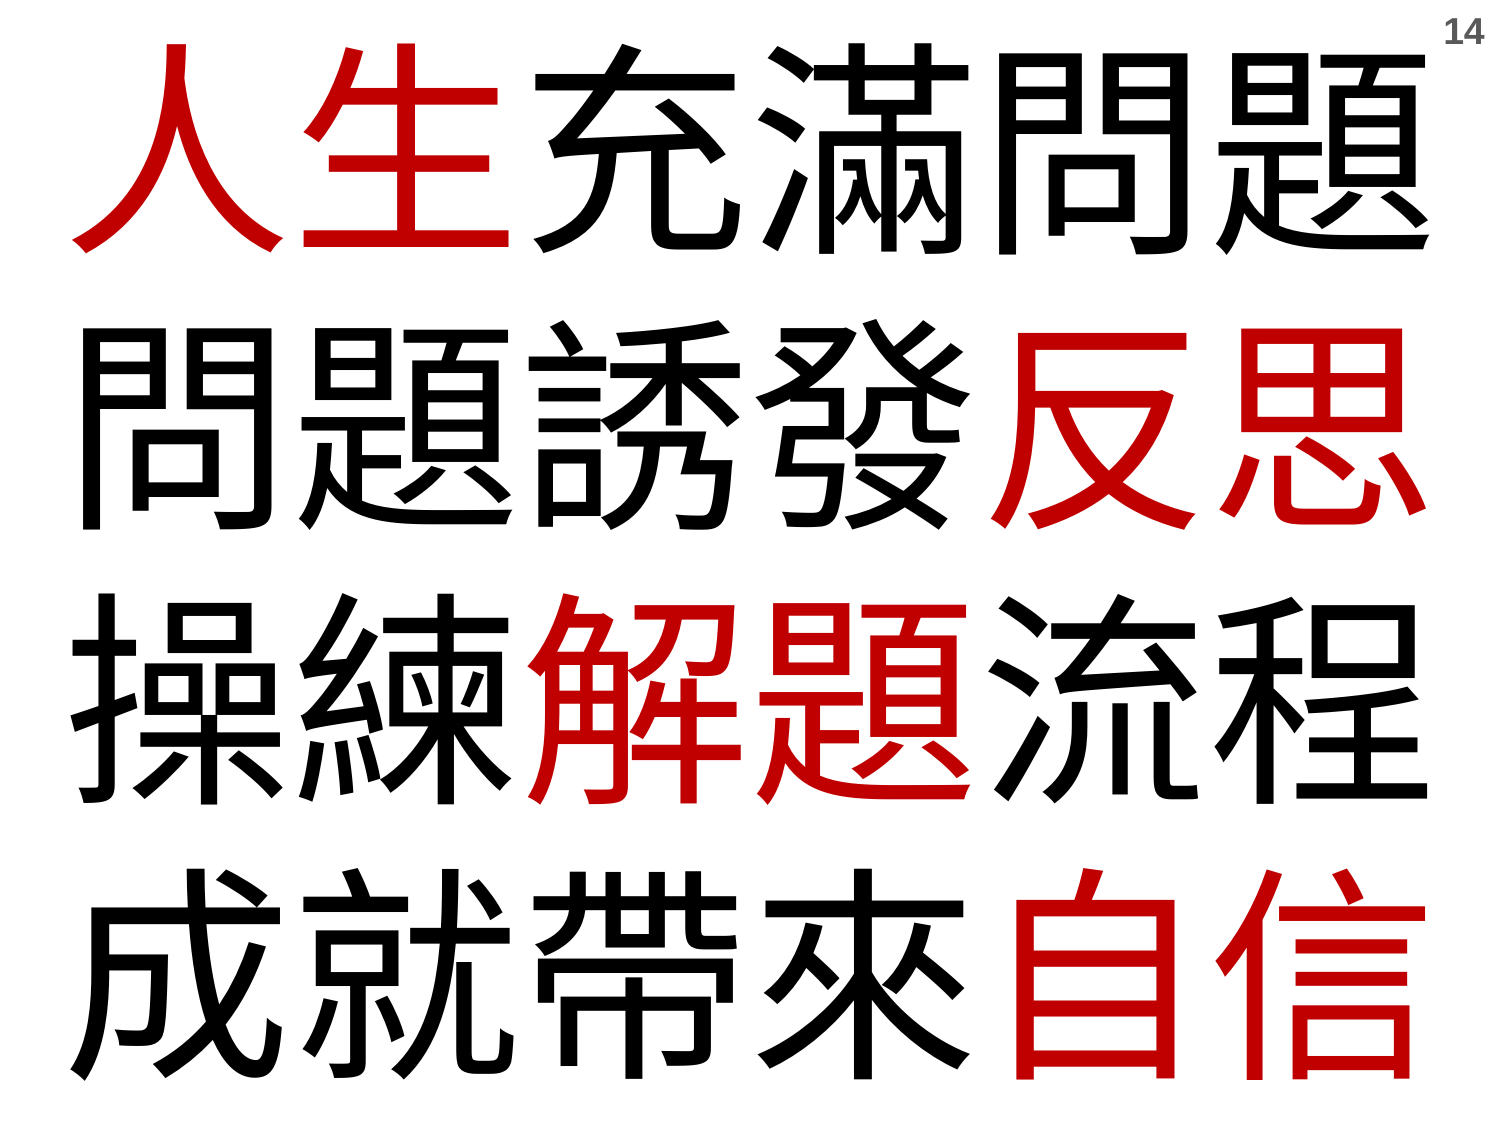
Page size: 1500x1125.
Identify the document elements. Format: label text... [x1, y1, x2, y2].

text_box 人生充滿問題 問題誘發反思 操練解題流程 成就帶來自信 [0, 0, 1500, 1115]
